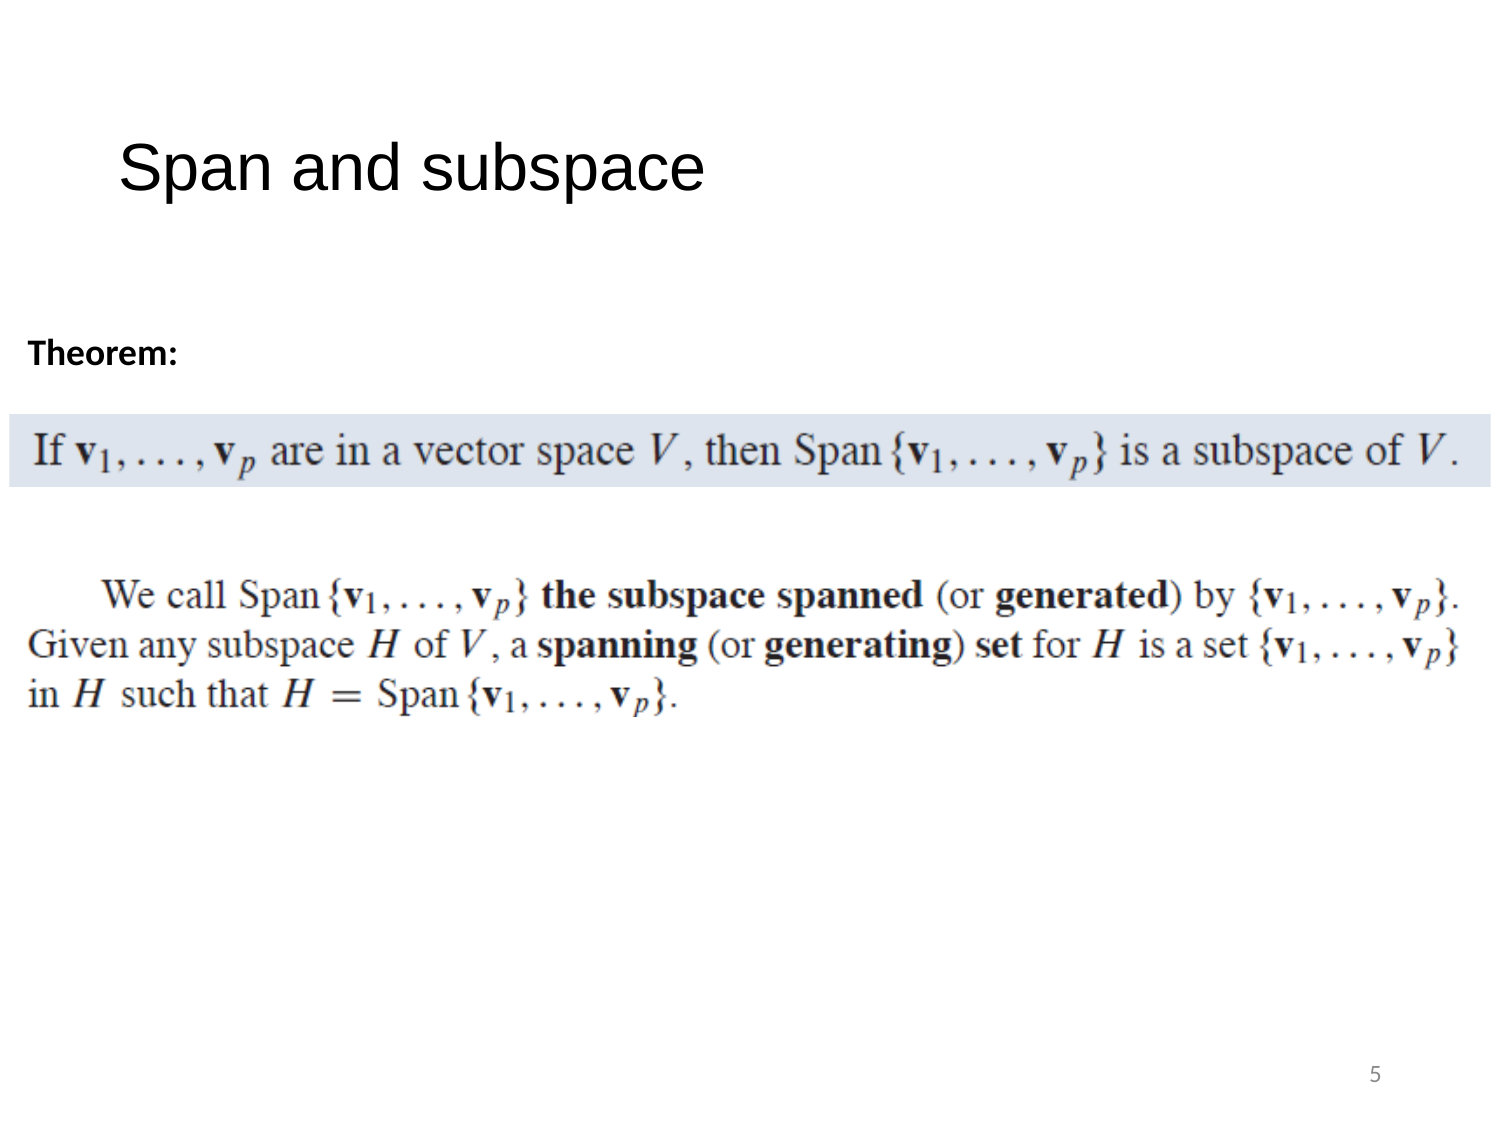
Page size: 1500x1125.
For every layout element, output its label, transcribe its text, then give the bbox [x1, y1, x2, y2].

picture [12, 559, 1473, 717]
picture [9, 414, 1491, 487]
slide_number 5 [1059, 1042, 1397, 1103]
text_box Theorem: [12, 320, 194, 381]
title Span and subspace [103, 59, 1397, 278]
